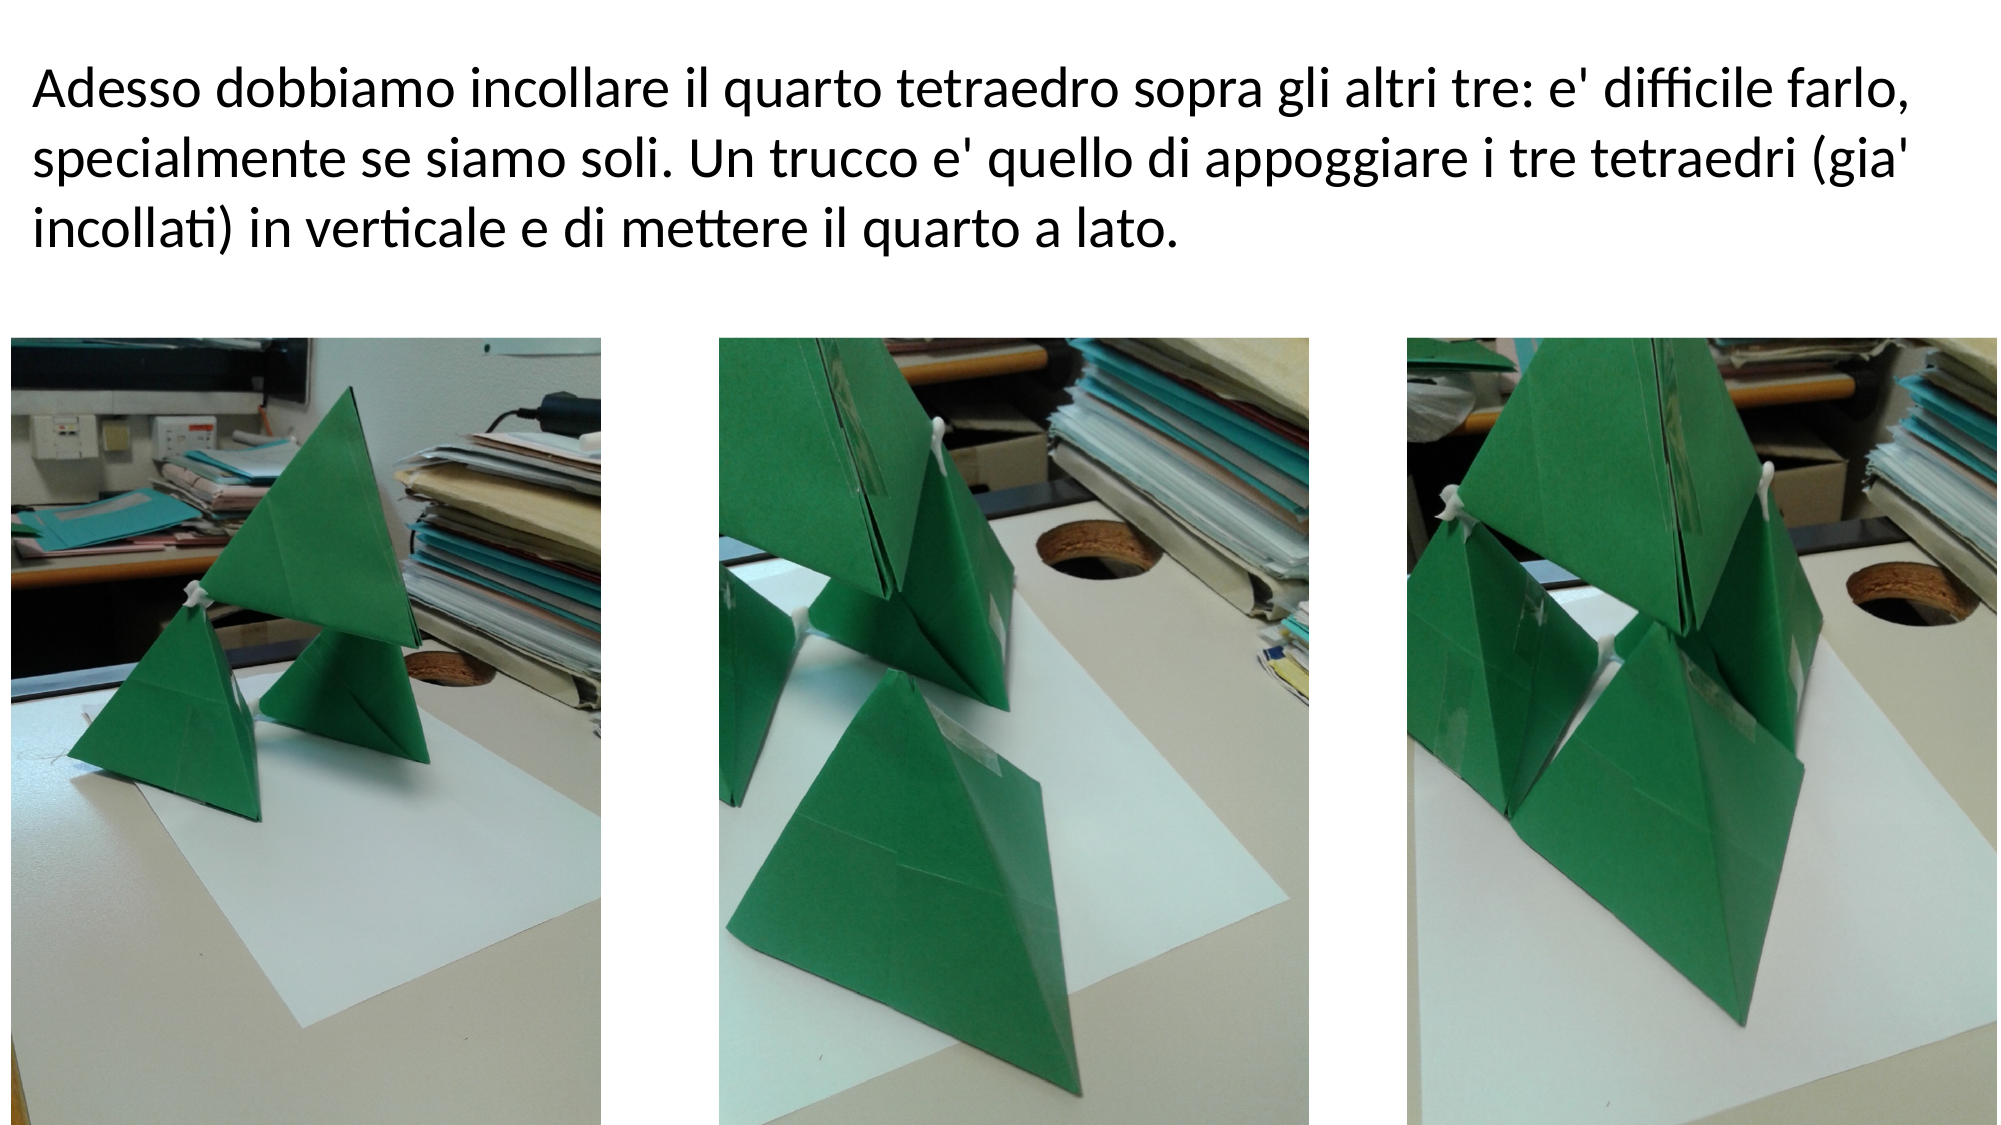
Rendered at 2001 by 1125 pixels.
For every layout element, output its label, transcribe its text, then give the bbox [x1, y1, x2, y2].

text_box Adesso dobbiamo incollare il quarto tetraedro sopra gli altri tre: e' difficile farlo, specialmente se siamo soli. Un trucco e' quello di appoggiare i tre tetraedri (gia' incollati) in verticale e di mettere il quarto a lato. [18, 42, 1983, 267]
picture [0, 339, 2000, 1124]
